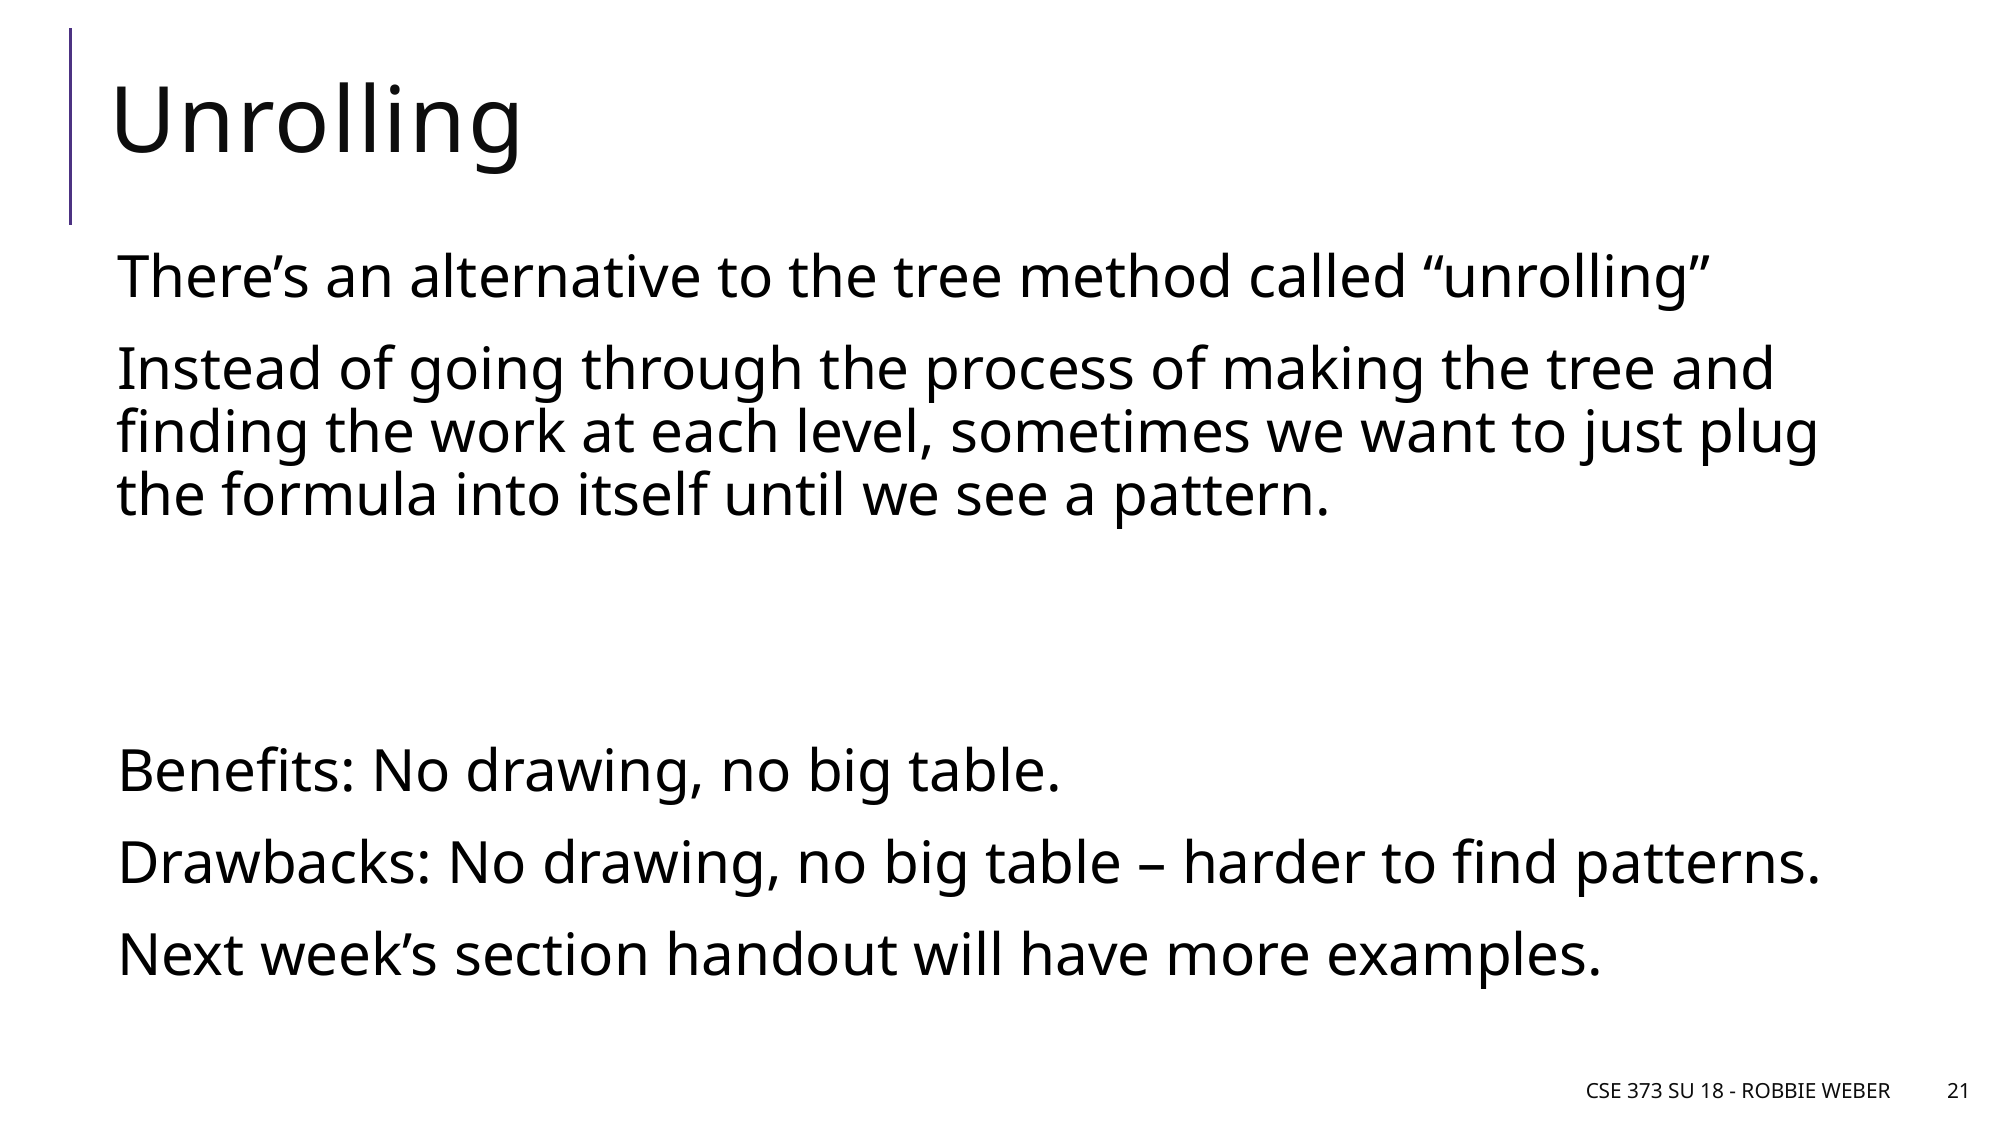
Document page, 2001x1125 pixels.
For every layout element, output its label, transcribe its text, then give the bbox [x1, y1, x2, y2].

title Unrolling [94, 43, 1930, 210]
footer CSE 373 SU 18 - Robbie Weber [937, 1069, 1906, 1115]
list There’s an alternative to the tree method called “unrolling” Instead of going through the process of making the tree and finding the work at each level, sometimes we want to just plug the formula into itself until we see a pattern. Benefits: No drawing, no big table. Drawbacks: No drawing, no big table – harder to find patterns. Next week’s section handout will have more examples. [94, 240, 1930, 1035]
slide_number 21 [1916, 1069, 1986, 1115]
